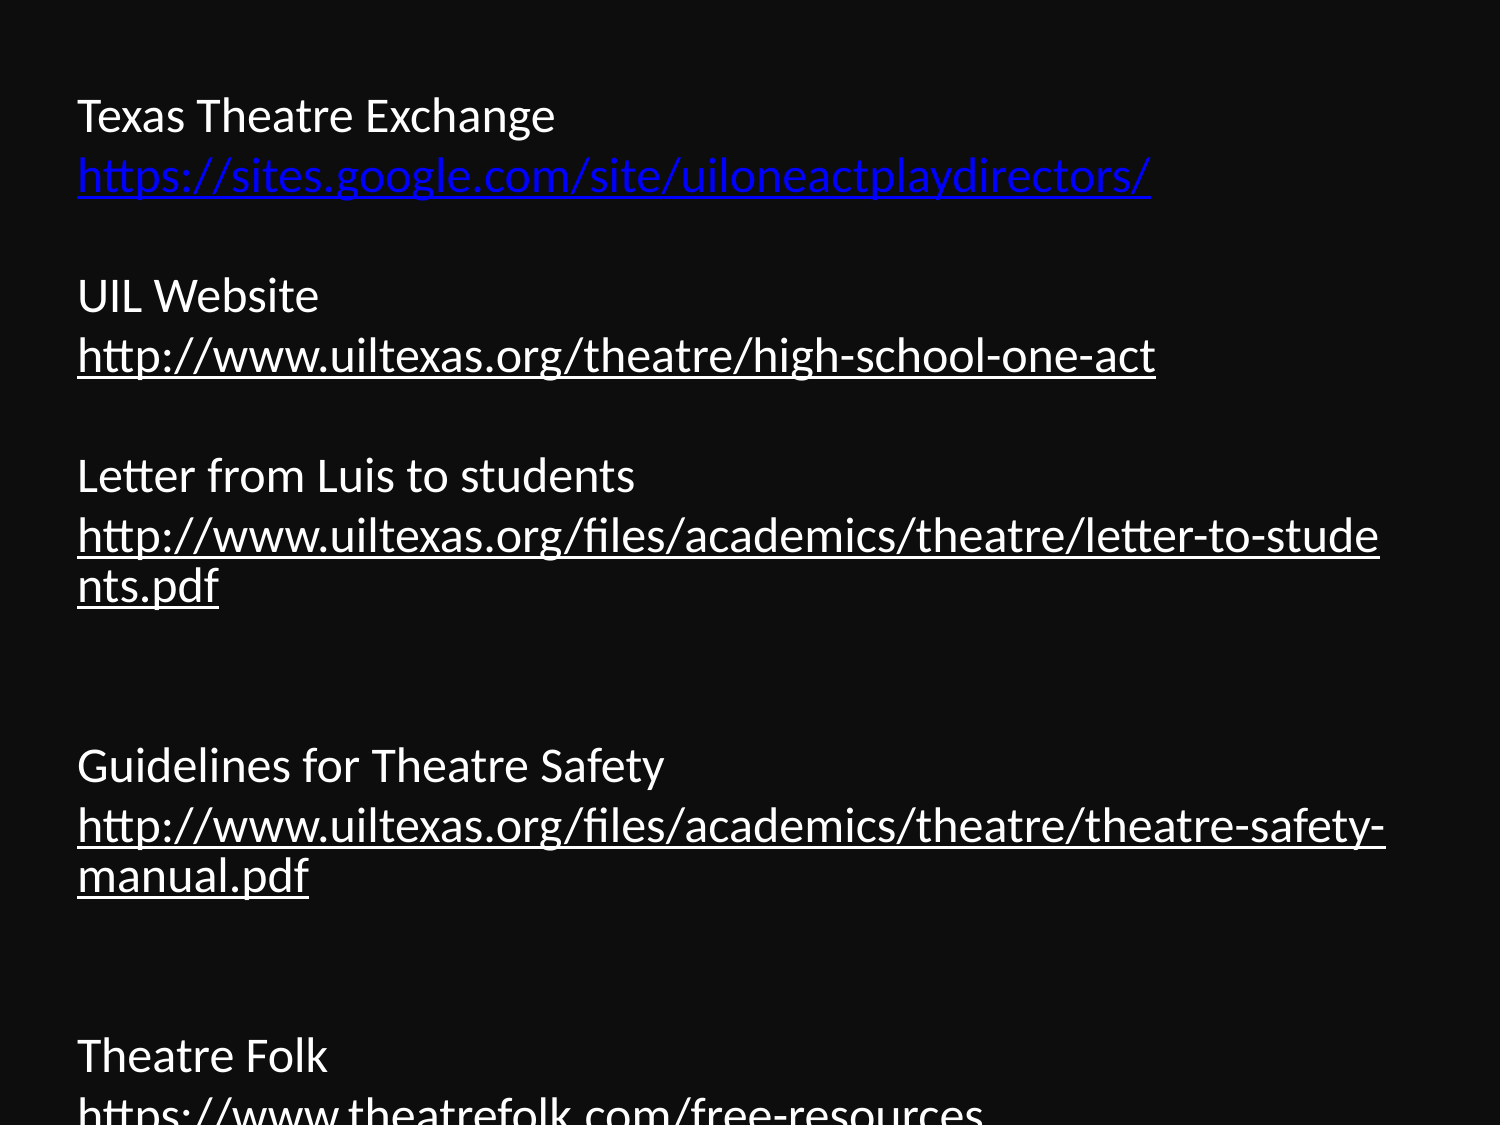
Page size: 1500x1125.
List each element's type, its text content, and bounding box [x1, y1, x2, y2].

text_box Texas Theatre Exchange https://sites.google.com/site/uiloneactplaydirectors/ UIL Website http://www.uiltexas.org/theatre/high-school-one-act Letter from Luis to students http://www.uiltexas.org/files/academics/theatre/letter-to-students.pdf Guidelines for Theatre Safety http://www.uiltexas.org/files/academics/theatre/theatre-safety-manual.pdf Theatre Folk https://www.theatrefolk.com/free-resources [62, 74, 1413, 1050]
